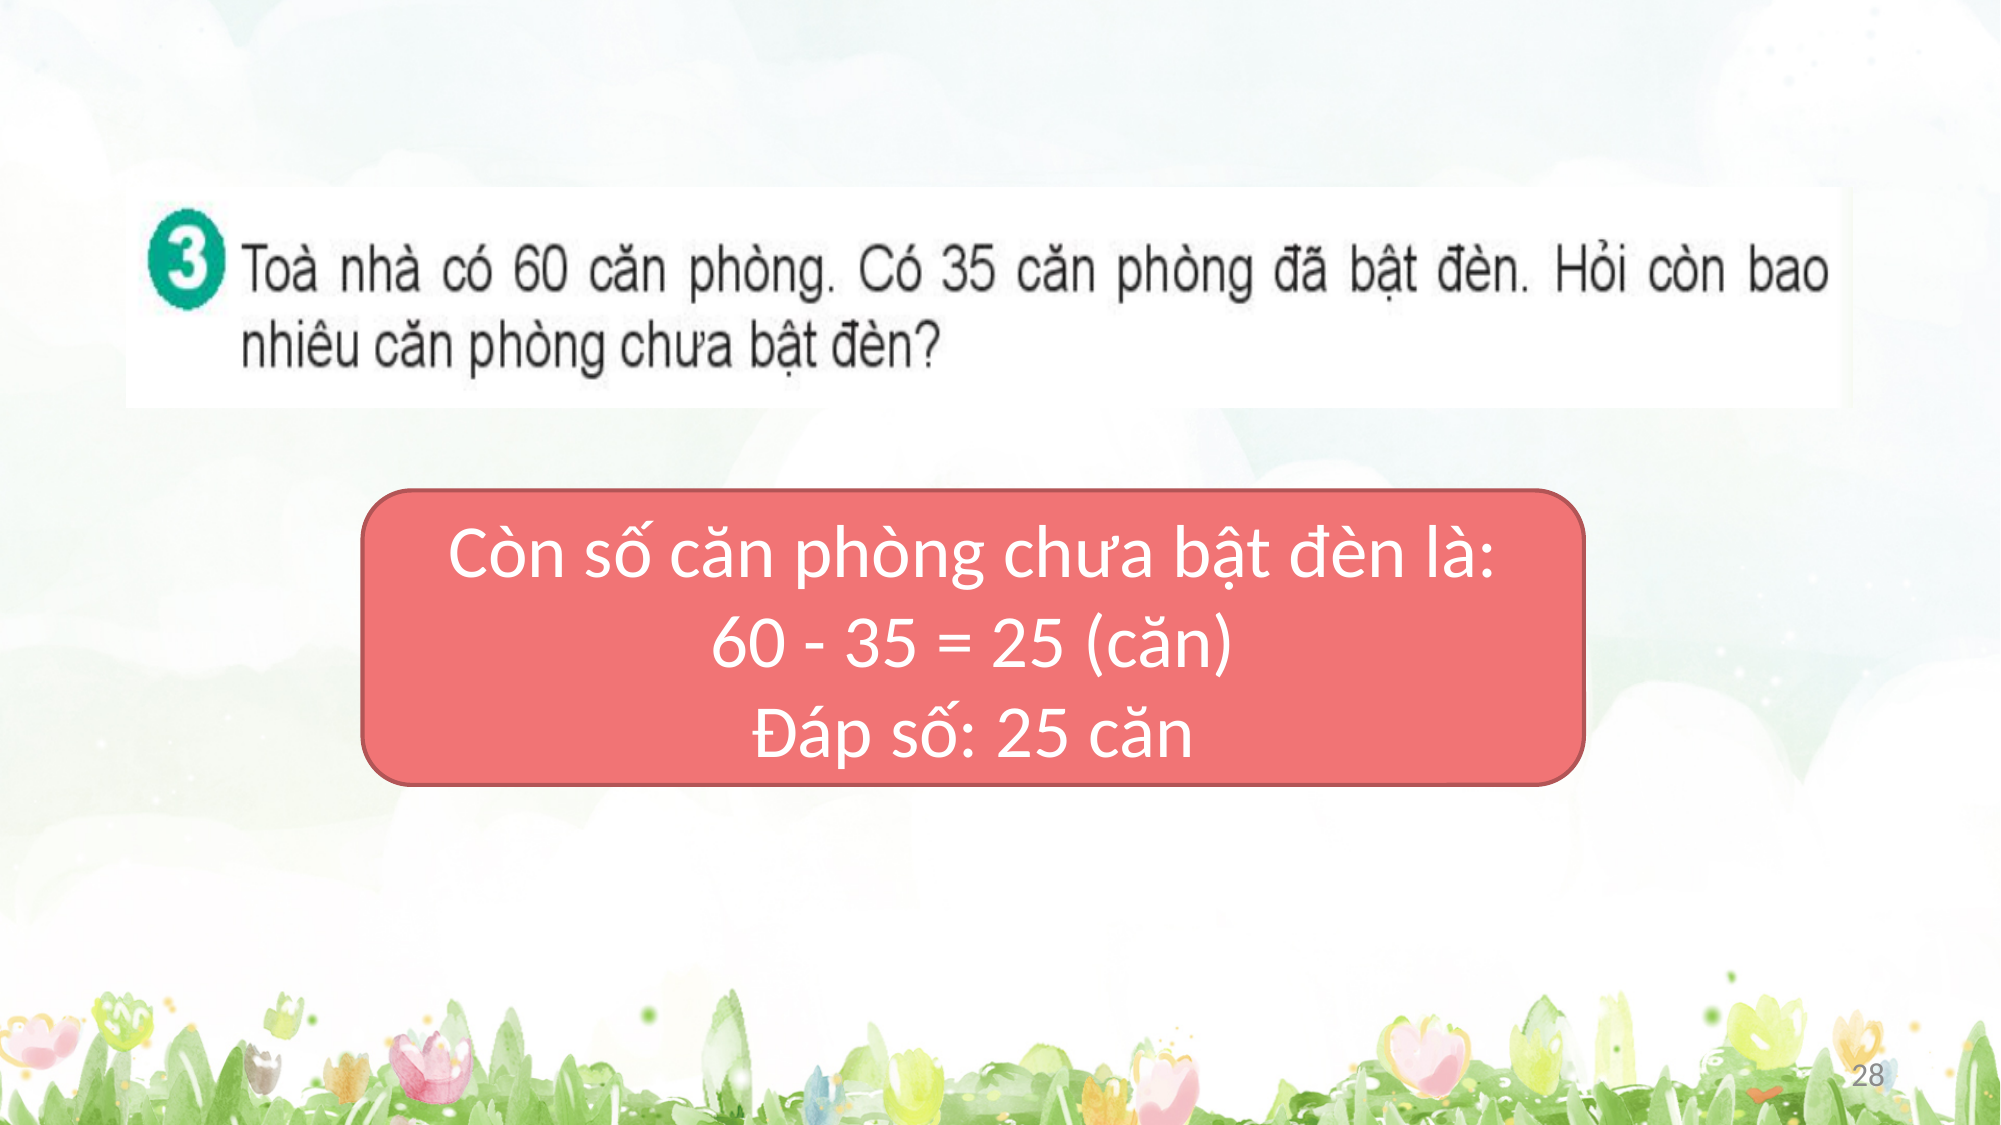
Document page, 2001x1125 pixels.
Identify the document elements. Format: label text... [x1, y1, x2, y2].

picture [0, 0, 2001, 1125]
slide_number 28 [1433, 1042, 1900, 1103]
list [126, 187, 1854, 408]
text_box Còn số căn phòng chưa bật đèn là: 60 - 35 = 25 (căn) Đáp số: 25 căn [360, 488, 1587, 787]
